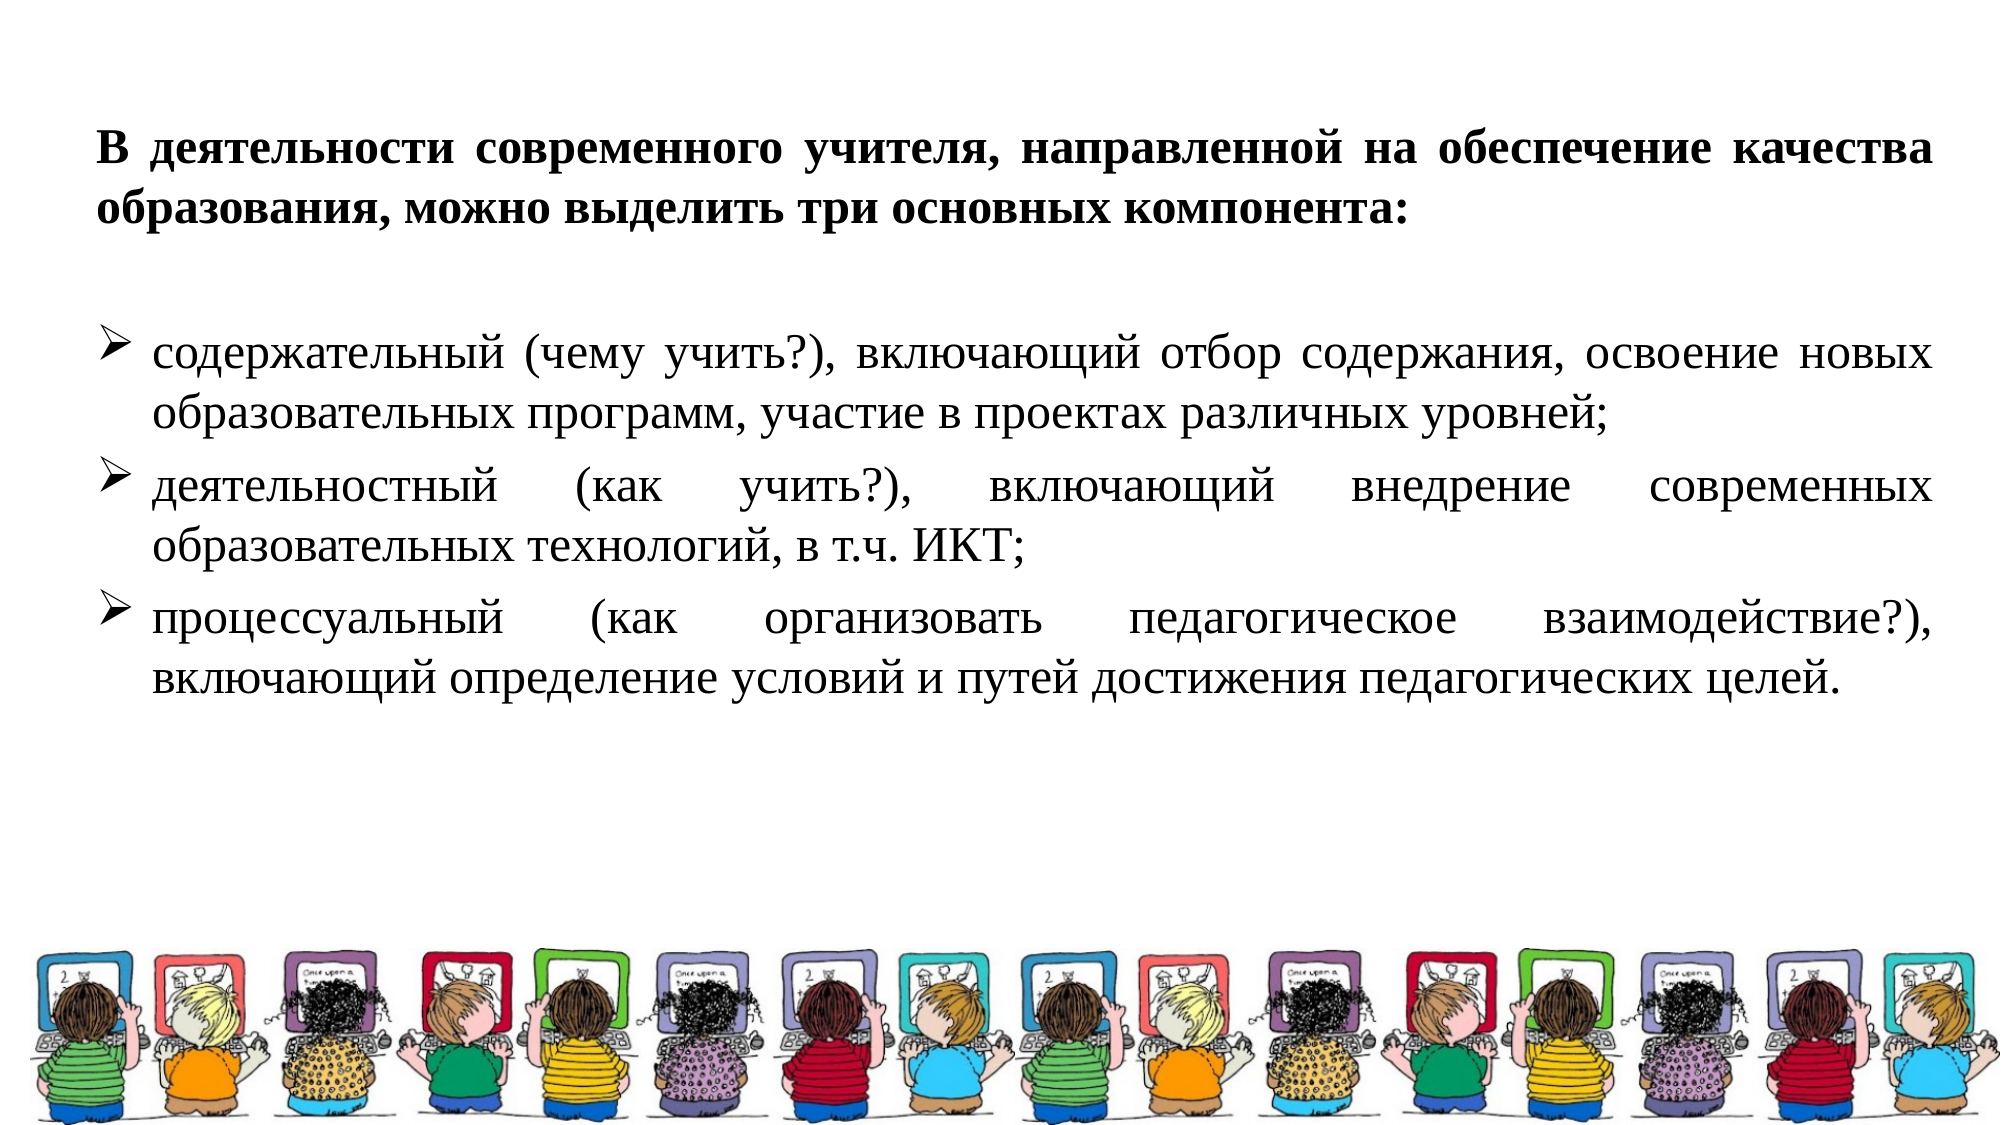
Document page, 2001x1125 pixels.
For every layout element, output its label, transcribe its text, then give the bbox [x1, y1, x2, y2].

picture [29, 948, 2000, 1125]
text_box В деятельности современного учителя, направленной на обеспечение качества образования, можно выделить три основных компонента: содержательный (чему учить?), включающий отбор содержания, освоение новых образовательных программ, участие в проектах различных уровней; деятельностный (как учить?), включающий внедрение современных образовательных технологий, в т.ч. ИКТ; процессуальный (как организовать педагогическое взаимодействие?), включающий определение условий и путей достижения педагогических целей. [81, 106, 1949, 711]
